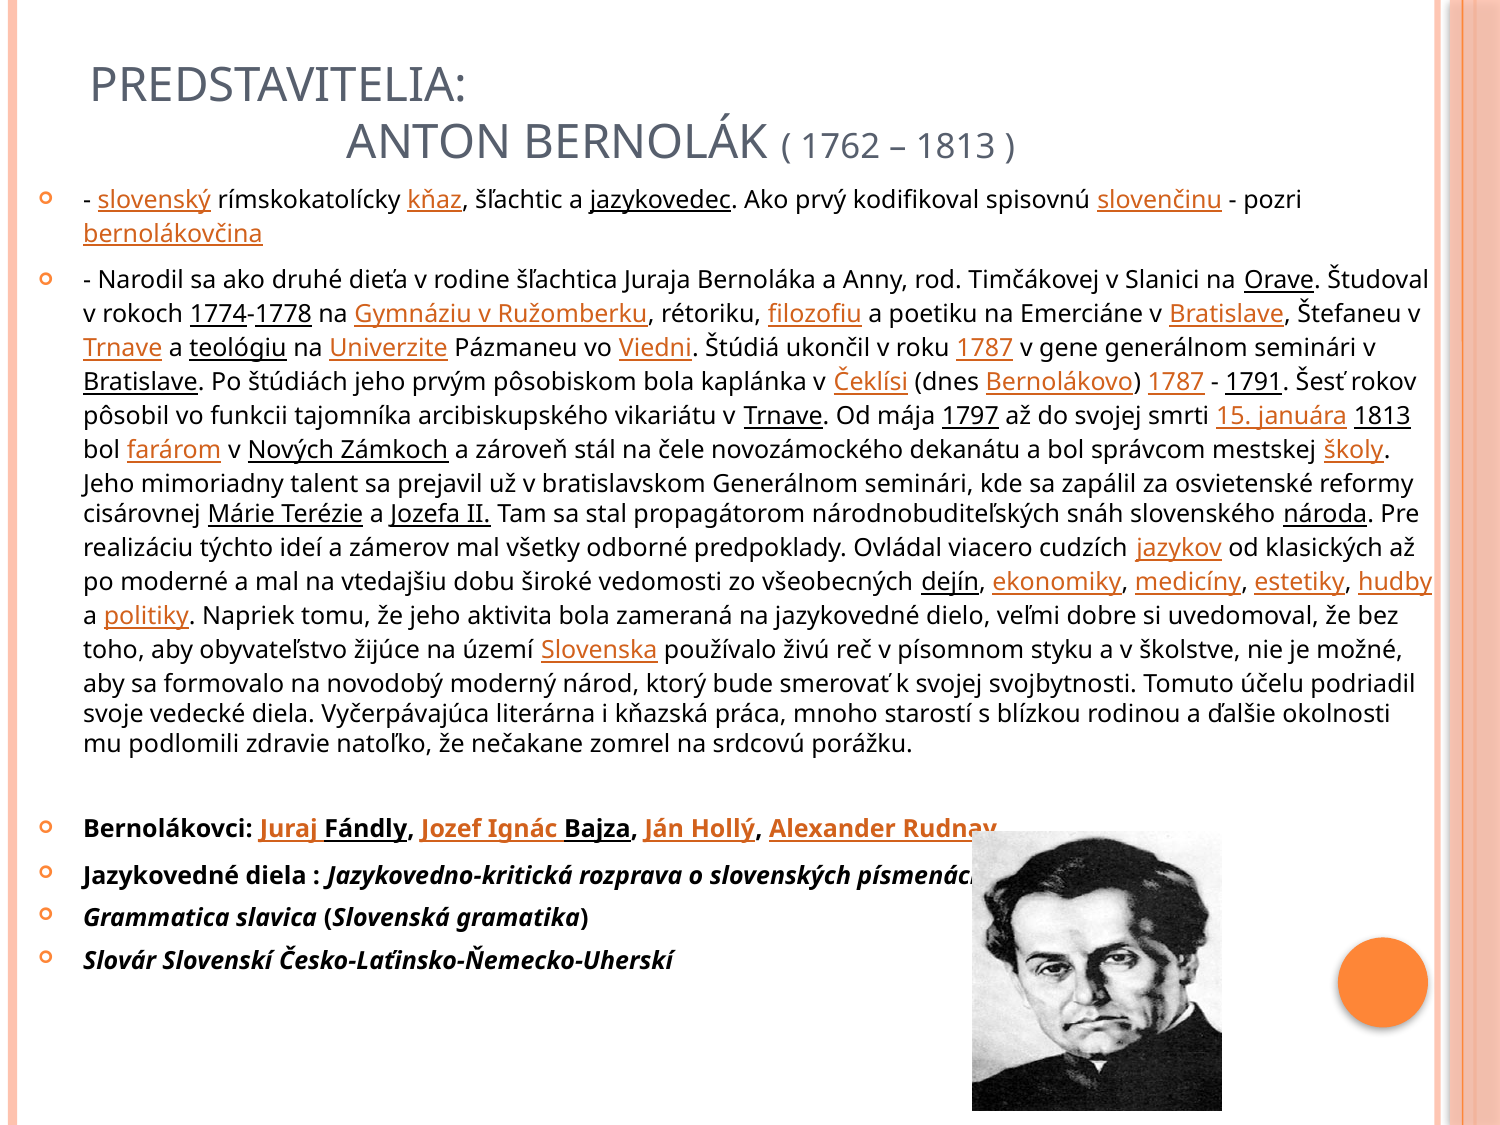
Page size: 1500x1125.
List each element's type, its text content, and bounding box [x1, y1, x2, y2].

list - slovenský rímskokatolícky kňaz, šľachtic a jazykovedec. Ako prvý kodifikoval spisovnú slovenčinu - pozri bernolákovčina - Narodil sa ako druhé dieťa v rodine šľachtica Juraja Bernoláka a Anny, rod. Timčákovej v Slanici na Orave. Študoval v rokoch 1774-1778 na Gymnáziu v Ružomberku, rétoriku, filozofiu a poetiku na Emerciáne v Bratislave, Štefaneu v Trnave a teológiu na Univerzite Pázmaneu vo Viedni. Štúdiá ukončil v roku 1787 v gene generálnom seminári v Bratislave. Po štúdiách jeho prvým pôsobiskom bola kaplánka v Čeklísi (dnes Bernolákovo) 1787 - 1791. Šesť rokov pôsobil vo funkcii tajomníka arcibiskupského vikariátu v Trnave. Od mája 1797 až do svojej smrti 15. januára 1813 bol farárom v Nových Zámkoch a zároveň stál na čele novozámockého dekanátu a bol správcom mestskej školy. Jeho mimoriadny talent sa prejavil už v bratislavskom Generálnom seminári, kde sa zapálil za osvietenské reformy cisárovnej Márie Terézie a Jozefa II. Tam sa stal propagátorom národnobuditeľských snáh slovenského národa. Pre realizáciu týchto ideí a zámerov mal všetky odborné predpoklady. Ovládal viacero cudzích jazykov od klasických až po moderné a mal na vtedajšiu dobu široké vedomosti zo všeobecných dejín, ekonomiky, medicíny, estetiky, hudby a politiky. Napriek tomu, že jeho aktivita bola zameraná na jazykovedné dielo, veľmi dobre si uvedomoval, že bez toho, aby obyvateľstvo žijúce na území Slovenska používalo živú reč v písomnom styku a v školstve, nie je možné, aby sa formovalo na novodobý moderný národ, ktorý bude smerovať k svojej svojbytnosti. Tomuto účelu podriadil svoje vedecké diela. Vyčerpávajúca literárna i kňazská práca, mnoho starostí s blízkou rodinou a ďalšie okolnosti mu podlomili zdravie natoľko, že nečakane zomrel na srdcovú porážku. Bernolákovci: Juraj Fándly, Jozef Ignác Bajza, Ján Hollý, Alexander Rudnay Jazykovedné diela : Jazykovedno-kritická rozprava o slovenských písmenách Grammatica slavica (Slovenská gramatika) Slovár Slovenskí Česko-Laťinsko-Ňemecko-Uherskí [23, 175, 1454, 1090]
picture [972, 831, 1222, 1111]
title Predstavitelia: ANTON BERNOLÁk ( 1762 – 1813 ) [75, 45, 1300, 175]
